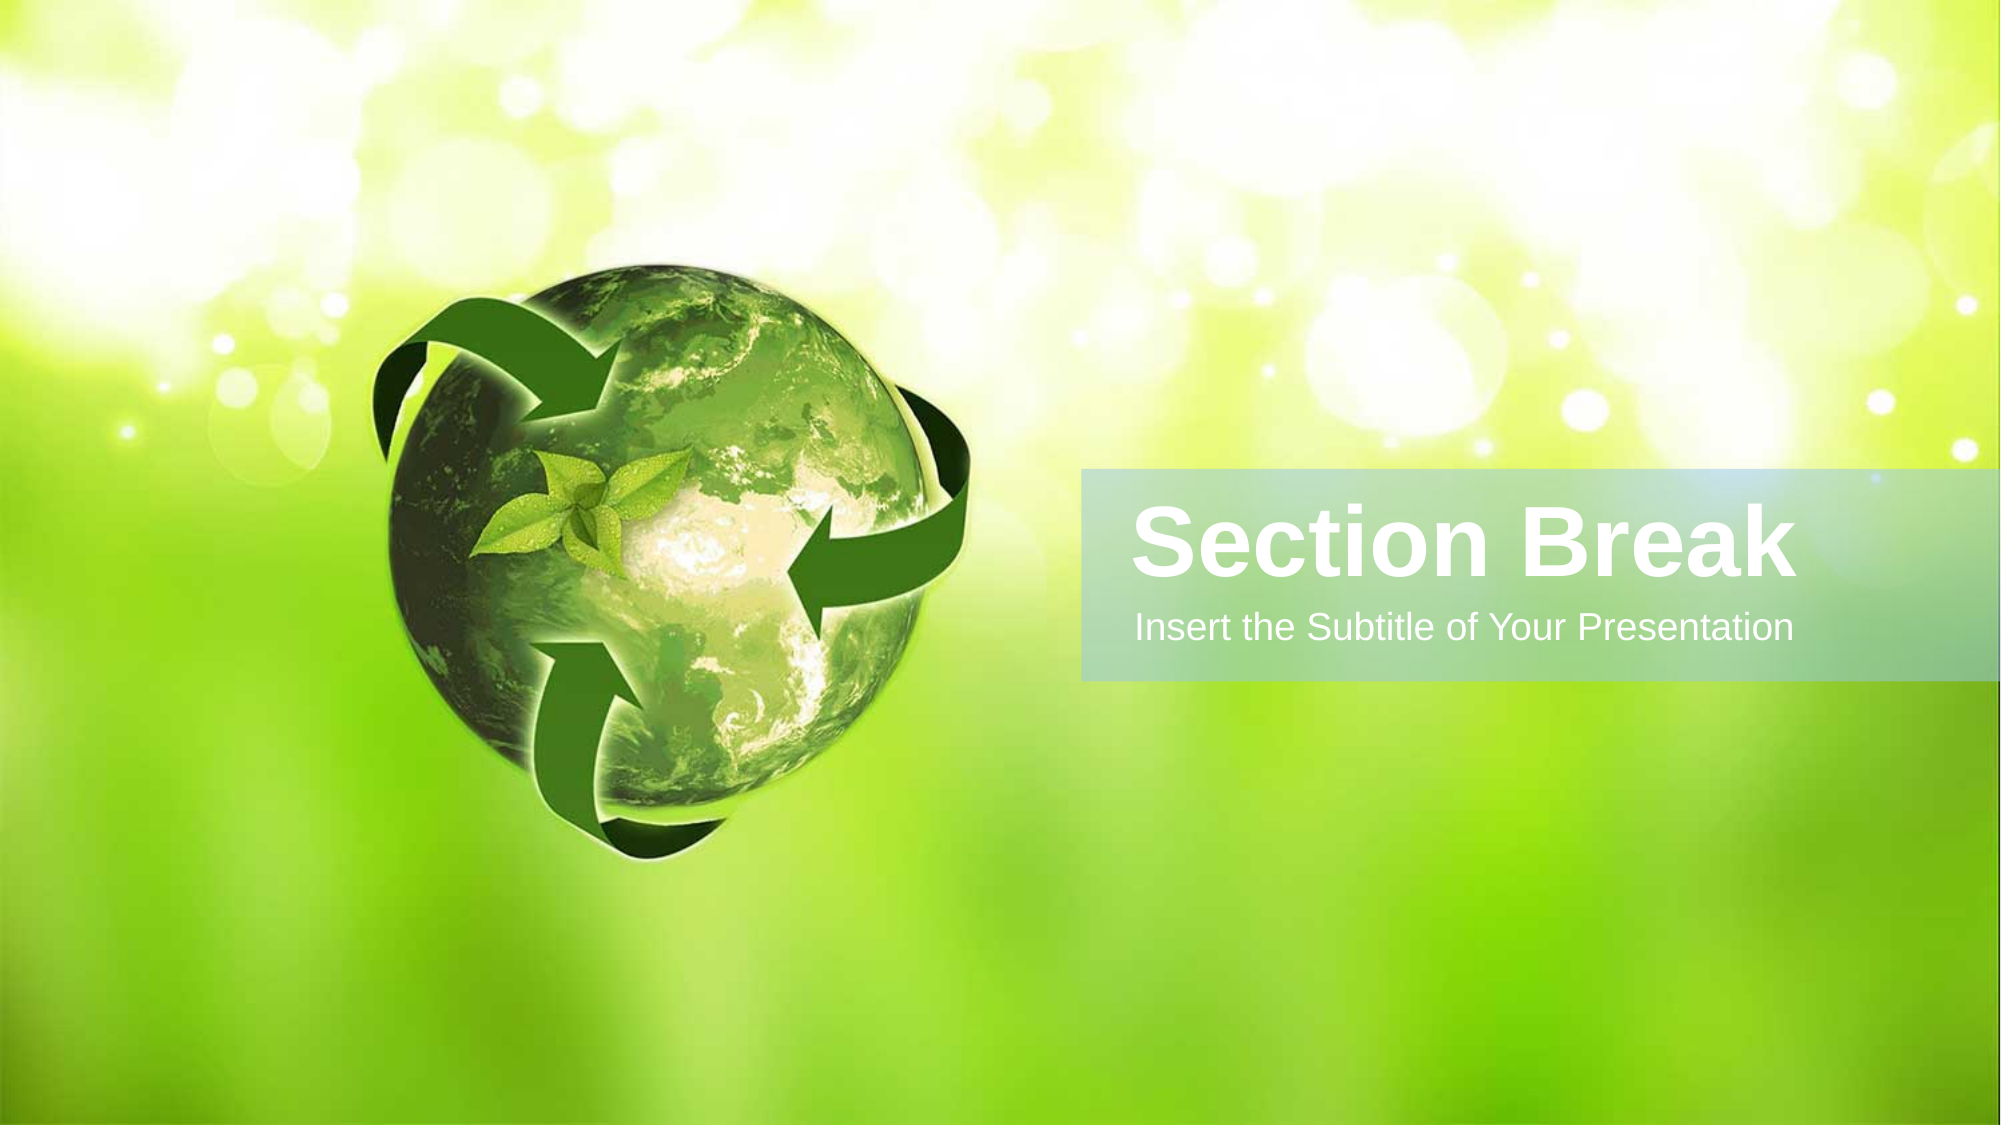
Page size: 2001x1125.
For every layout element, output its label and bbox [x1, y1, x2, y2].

text_box [1080, 468, 2000, 682]
text_box [1116, 468, 1904, 657]
picture [0, 0, 2001, 1125]
